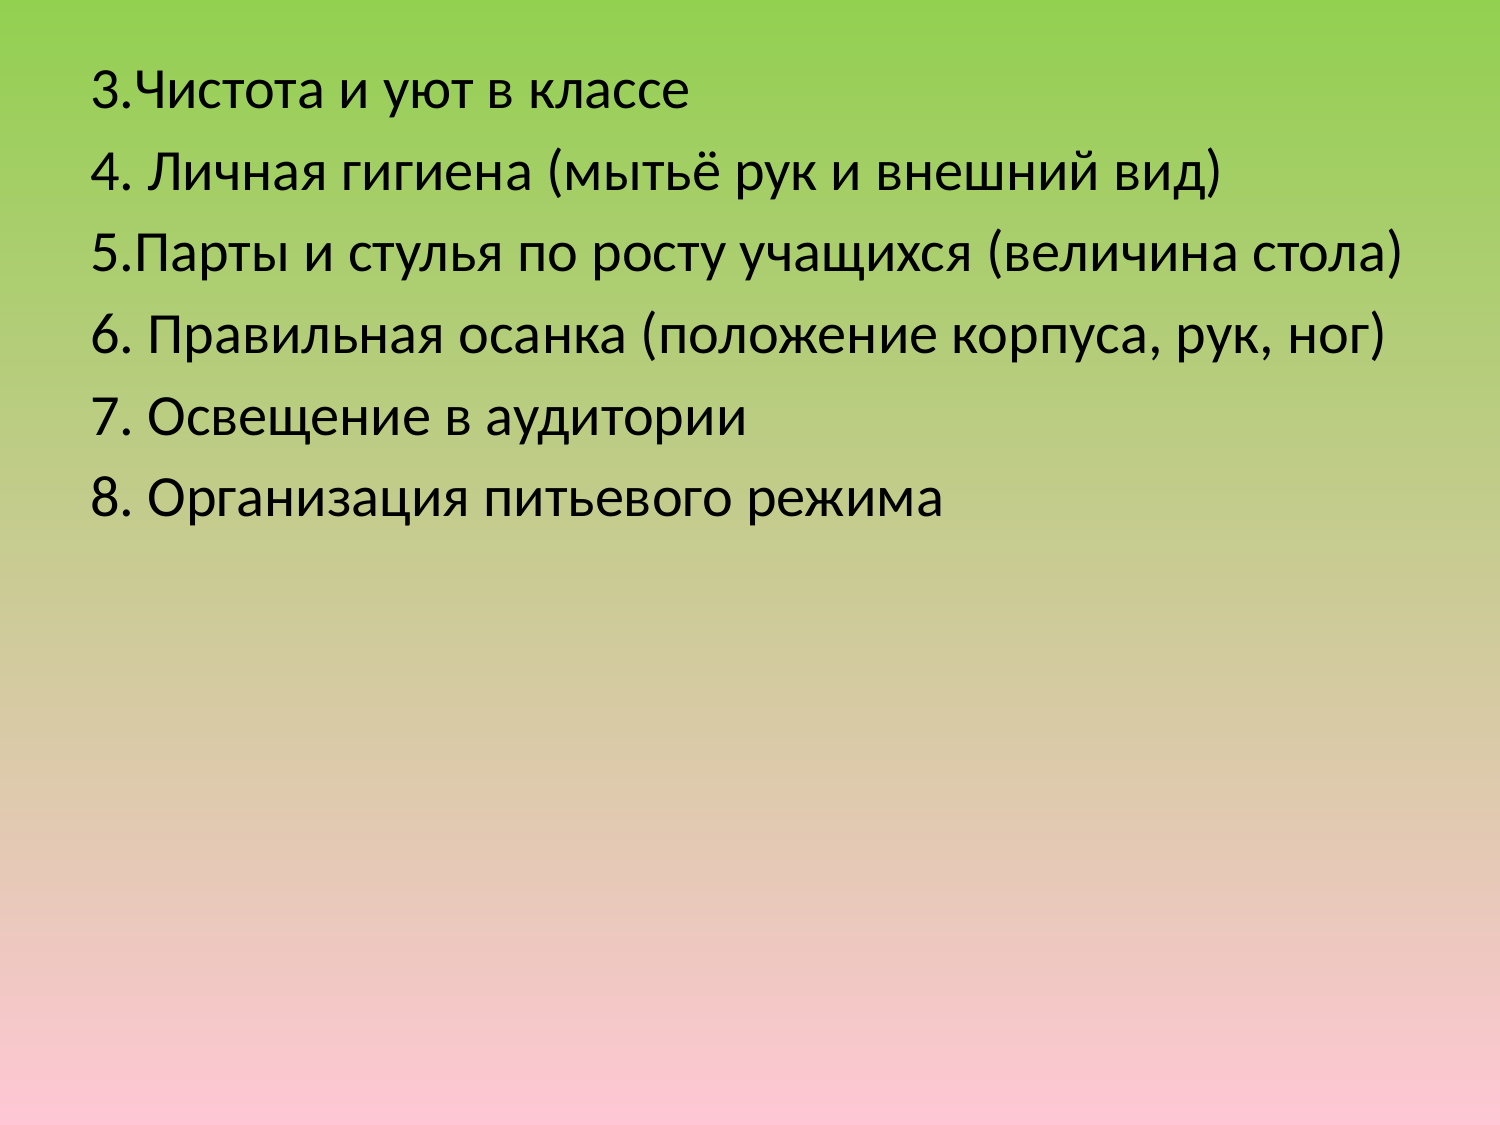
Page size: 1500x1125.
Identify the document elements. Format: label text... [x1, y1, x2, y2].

list 3.Чистота и уют в классе 4. Личная гигиена (мытьё рук и внешний вид) 5.Парты и стулья по росту учащихся (величина стола) 6. Правильная осанка (положение корпуса, рук, ног) 7. Освещение в аудитории 8. Организация питьевого режима [75, 42, 1425, 1005]
